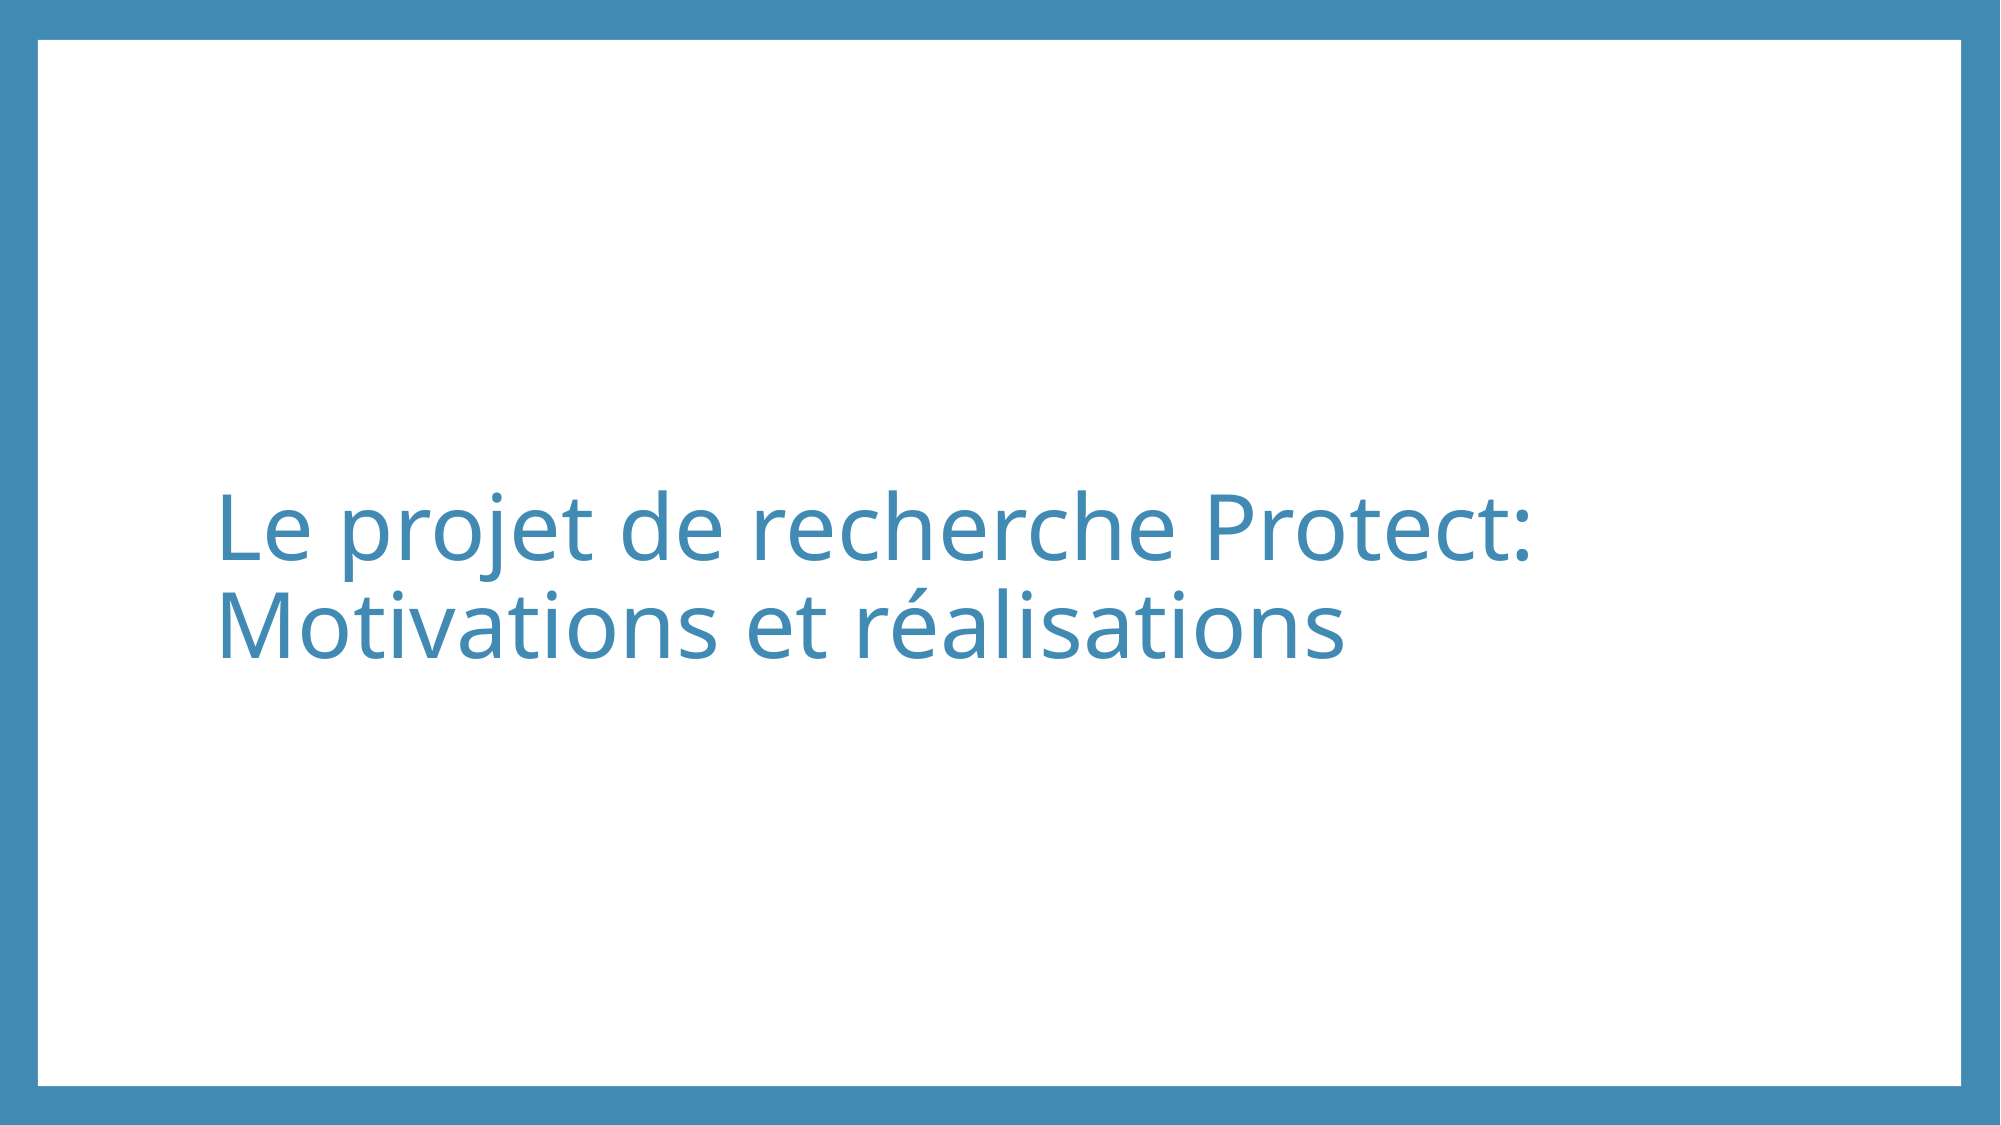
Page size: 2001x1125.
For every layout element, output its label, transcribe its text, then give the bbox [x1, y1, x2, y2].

title Le projet de recherche Protect: Motivations et réalisations [199, 468, 1820, 692]
